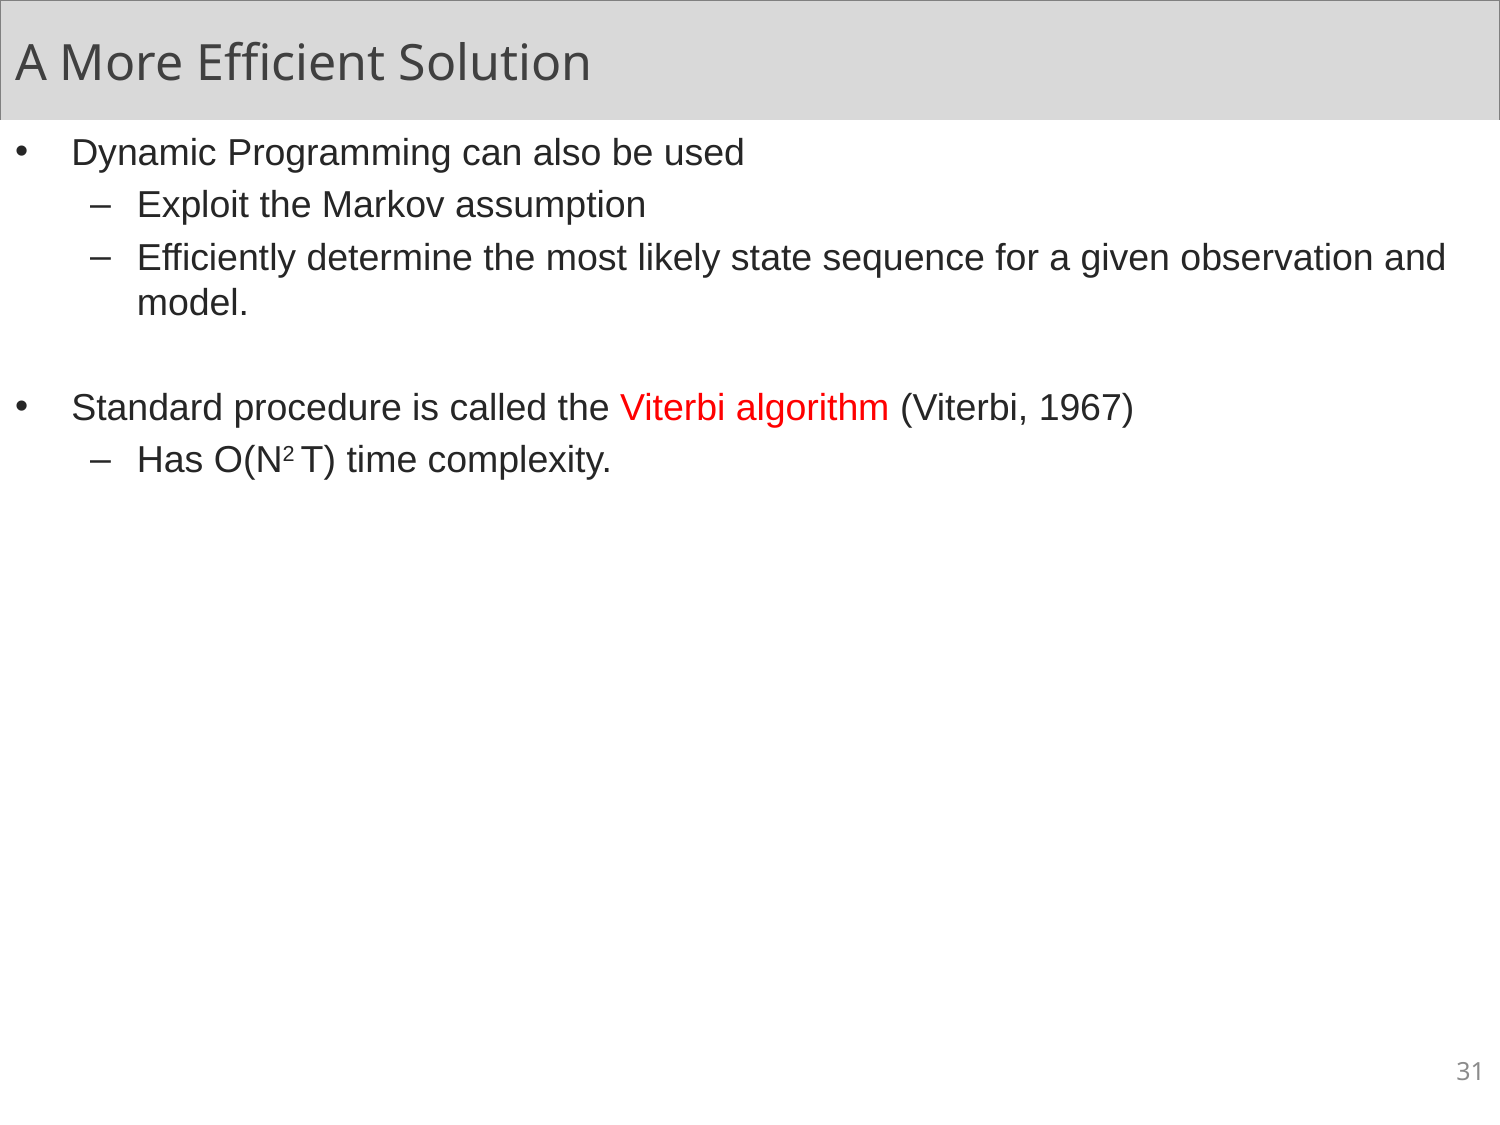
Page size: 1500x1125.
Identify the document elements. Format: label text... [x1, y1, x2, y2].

title A More Efficient Solution [0, 0, 1500, 120]
slide_number 31 [1149, 1042, 1500, 1103]
list Dynamic Programming can also be used Exploit the Markov assumption Efficiently determine the most likely state sequence for a given observation and model. Standard procedure is called the Viterbi algorithm (Viterbi, 1967) Has O(N2 T) time complexity. [0, 120, 1500, 1125]
